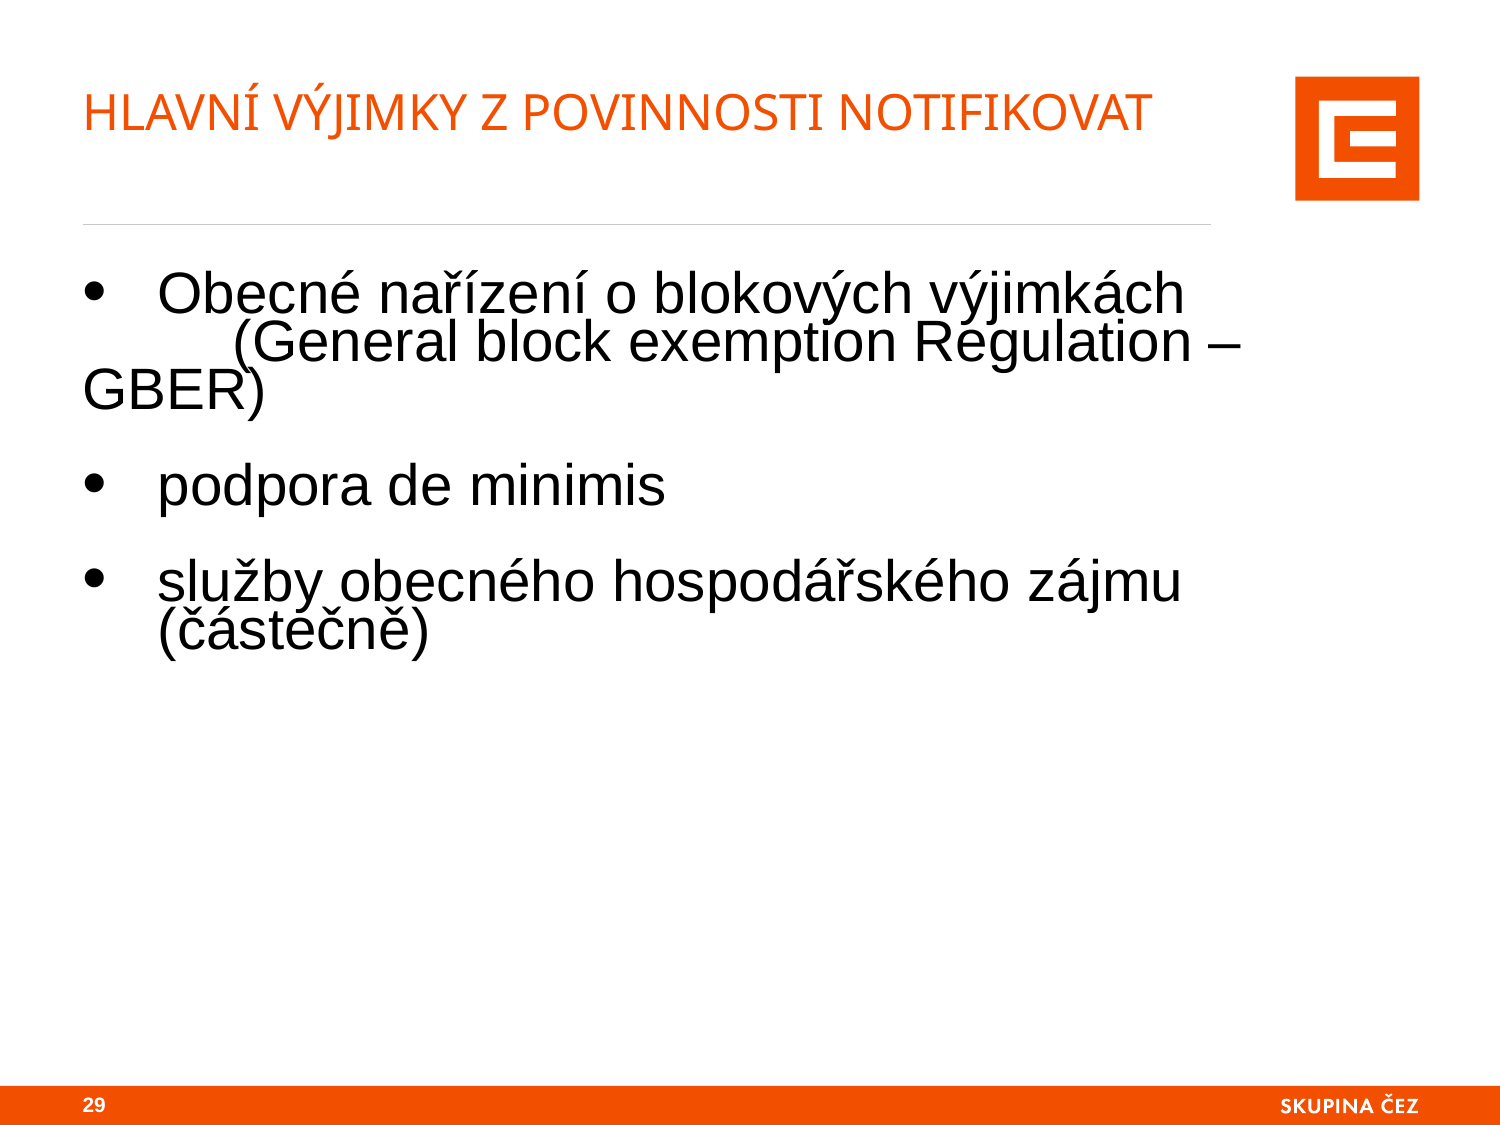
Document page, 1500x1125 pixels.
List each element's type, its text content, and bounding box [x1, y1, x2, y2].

slide_number 28 [82, 1090, 134, 1117]
title Hlavní Výjimky z povinnosti notifikovat [82, 71, 1211, 137]
list Obecné nařízení o blokových výjimkách (General block exemption Regulation – GBER) podpora de minimis služby obecného hospodářského zájmu (částečně) [82, 277, 1418, 1046]
